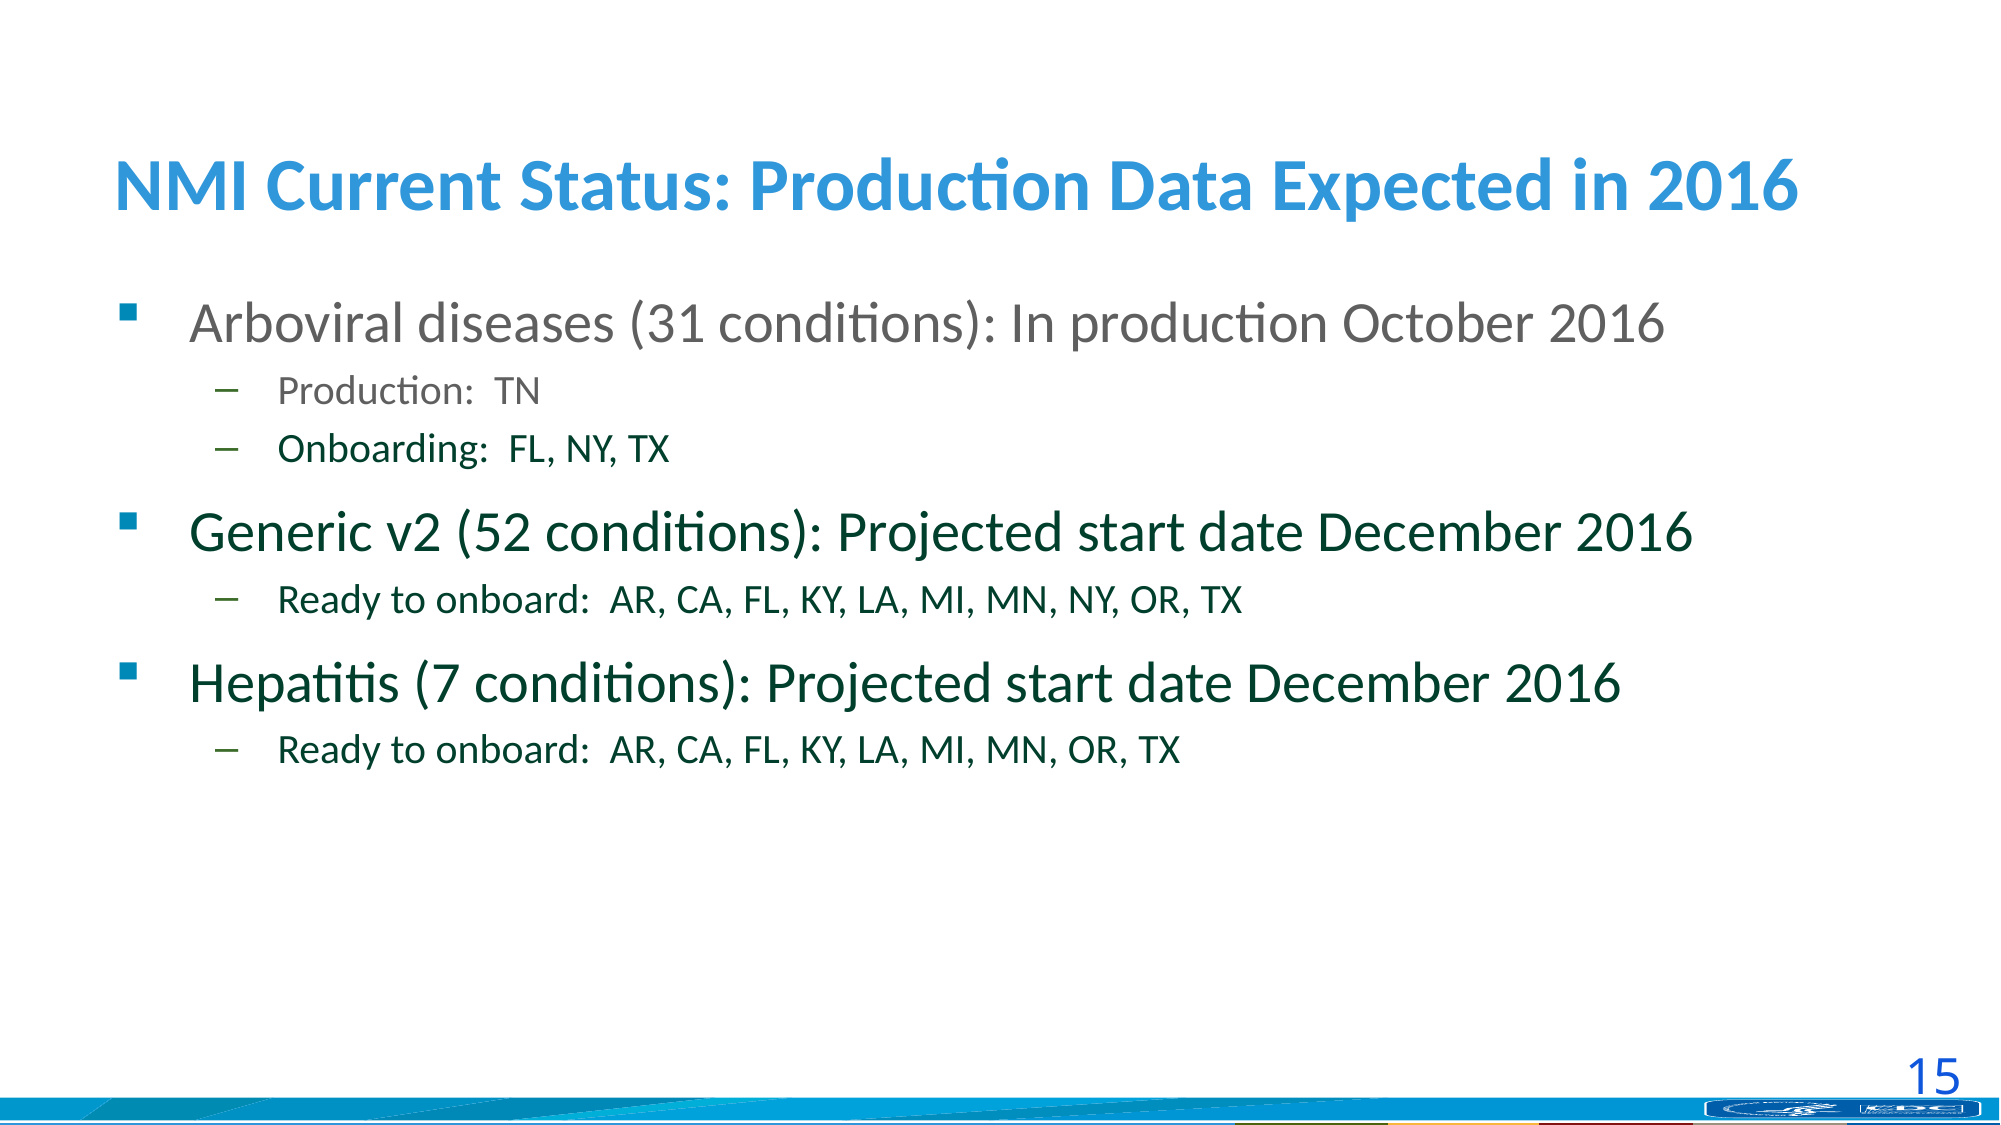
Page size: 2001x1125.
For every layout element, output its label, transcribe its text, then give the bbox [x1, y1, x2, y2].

title NMI Current Status: Production Data Expected in 2016 [99, 45, 1900, 233]
list Arboviral diseases (31 conditions): In production October 2016 Production: TN Onboarding: FL, NY, TX Generic v2 (52 conditions): Projected start date December 2016 Ready to onboard: AR, CA, FL, KY, LA, MI, MN, NY, OR, TX Hepatitis (7 conditions): Projected start date December 2016 Ready to onboard: AR, CA, FL, KY, LA, MI, MN, OR, TX [99, 276, 1900, 1008]
